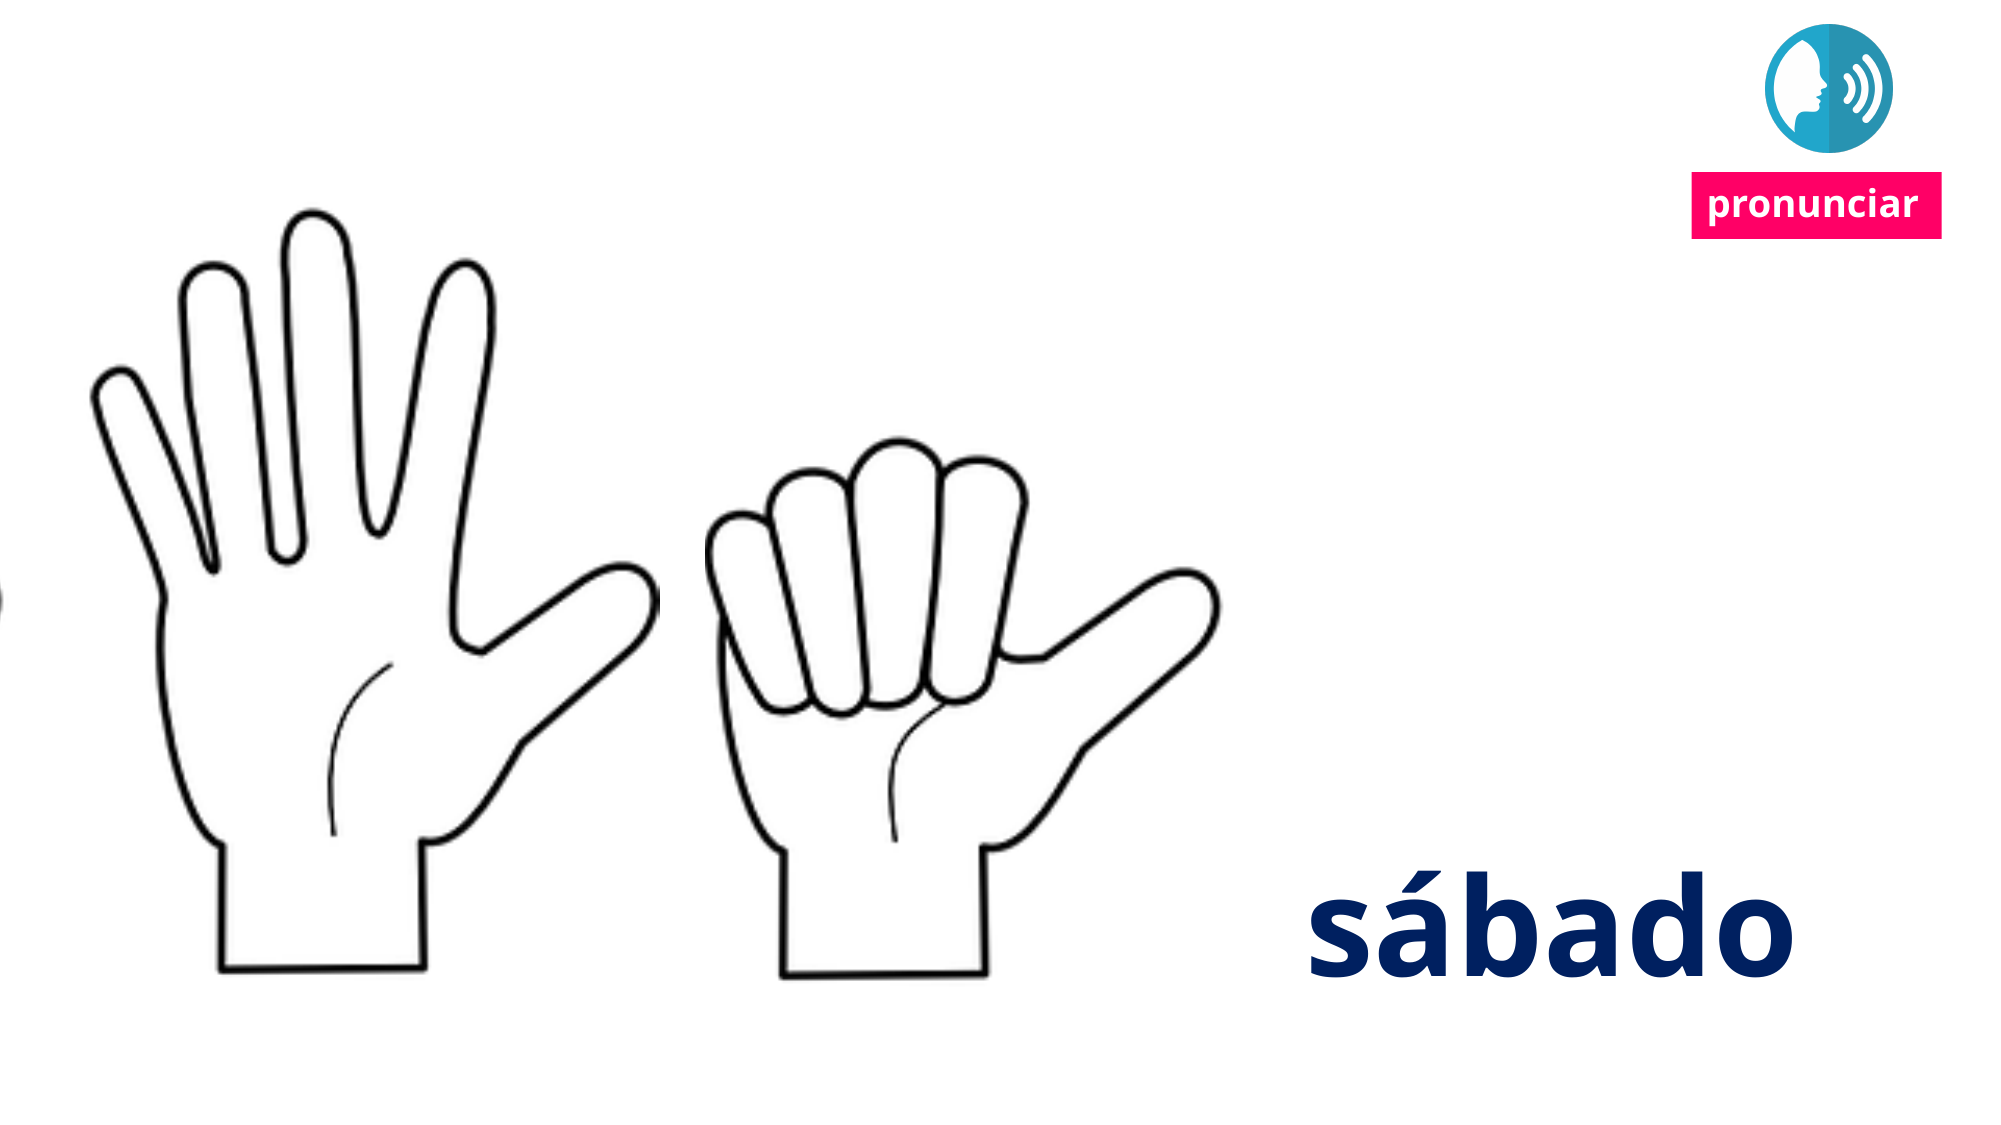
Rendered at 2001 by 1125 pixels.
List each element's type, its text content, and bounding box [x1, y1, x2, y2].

picture [0, 0, 1276, 1125]
title pronunciar [1691, 172, 1942, 239]
picture [1765, 24, 1894, 153]
text_box sábado [1290, 831, 1814, 1011]
